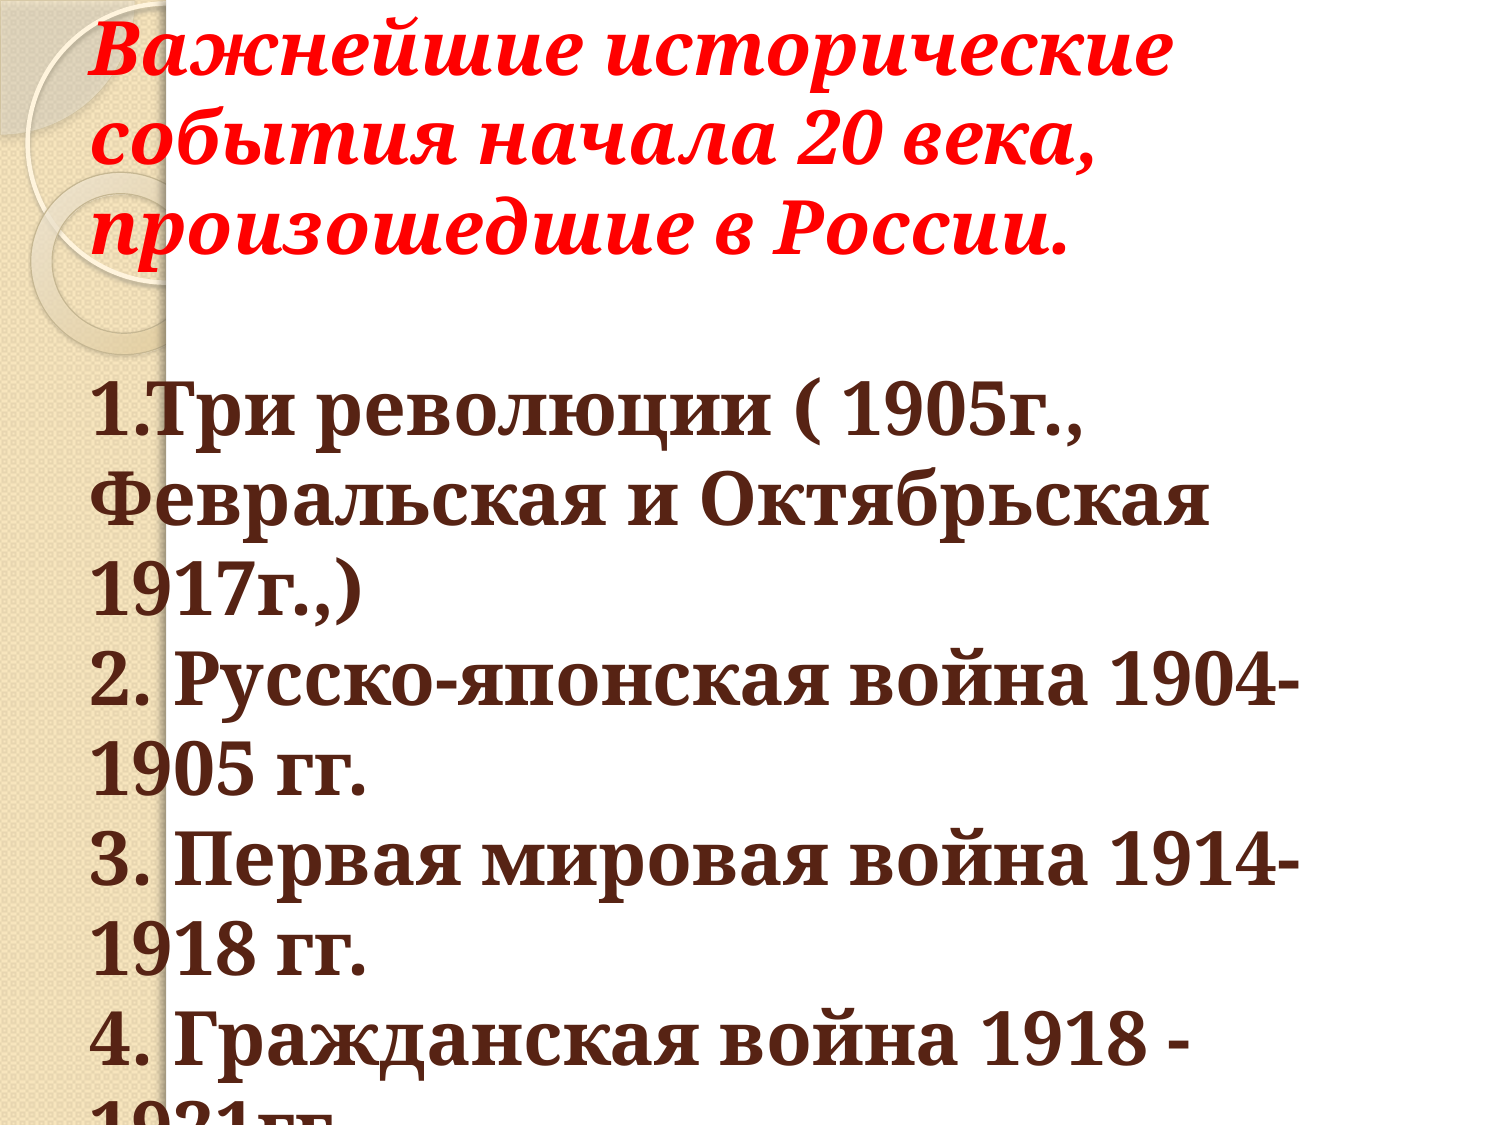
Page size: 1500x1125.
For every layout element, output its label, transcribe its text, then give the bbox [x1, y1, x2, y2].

title Важнейшие исторические события начала 20 века, произошедшие в России. 1.Три революции ( 1905г., Февральская и Октябрьская 1917г.,) 2. Русско-японская война 1904-1905 гг. 3. Первая мировая война 1914-1918 гг. 4. Гражданская война 1918 -1921гг. [75, 45, 1425, 1125]
